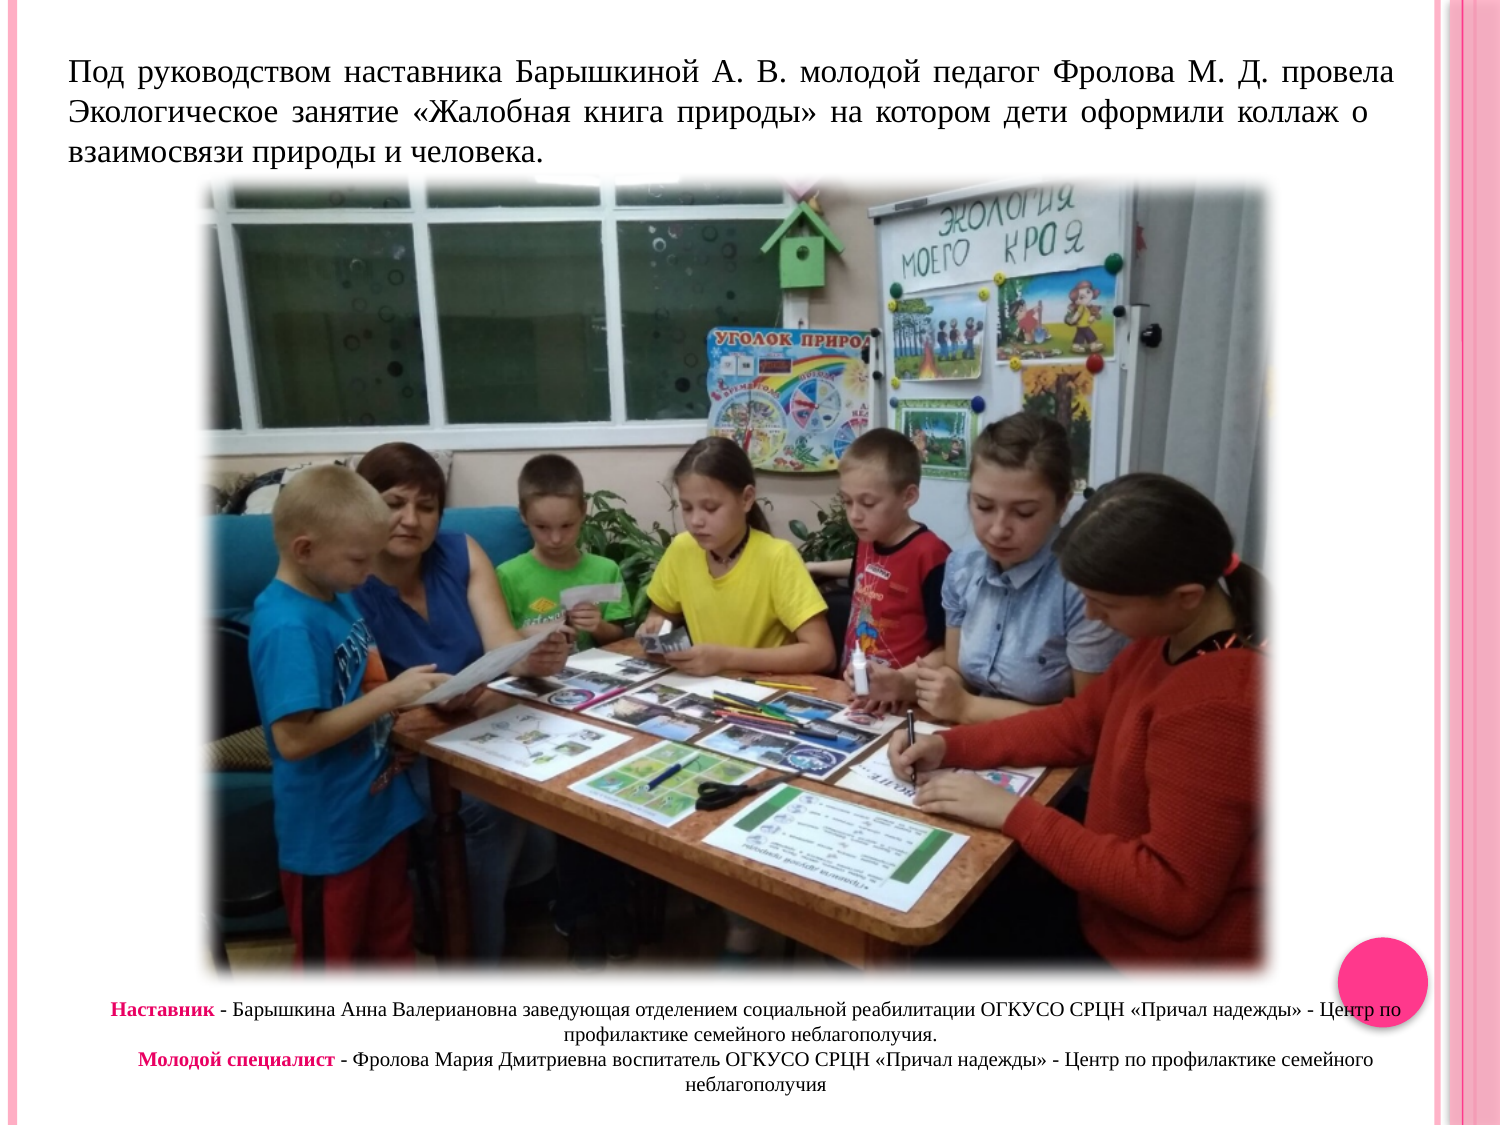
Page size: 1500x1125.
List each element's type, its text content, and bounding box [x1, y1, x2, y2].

text_box Наставник - Барышкина Анна Валериановна заведующая отделением социальной реабилитации ОГКУСО СРЦН «Причал надежды» - Центр по профилактике семейного неблагополучия. Молодой специалист - Фролова Мария Дмитриевна воспитатель ОГКУСО СРЦН «Причал надежды» - Центр по профилактике семейного неблагополучия [76, 988, 1436, 1104]
picture [194, 172, 1282, 989]
text_box Под руководством наставника Барышкиной А. В. молодой педагог Фролова М. Д. провела Экологическое занятие «Жалобная книга природы» на котором дети оформили коллаж о взаимосвязи природы и человека. [53, 41, 1412, 177]
